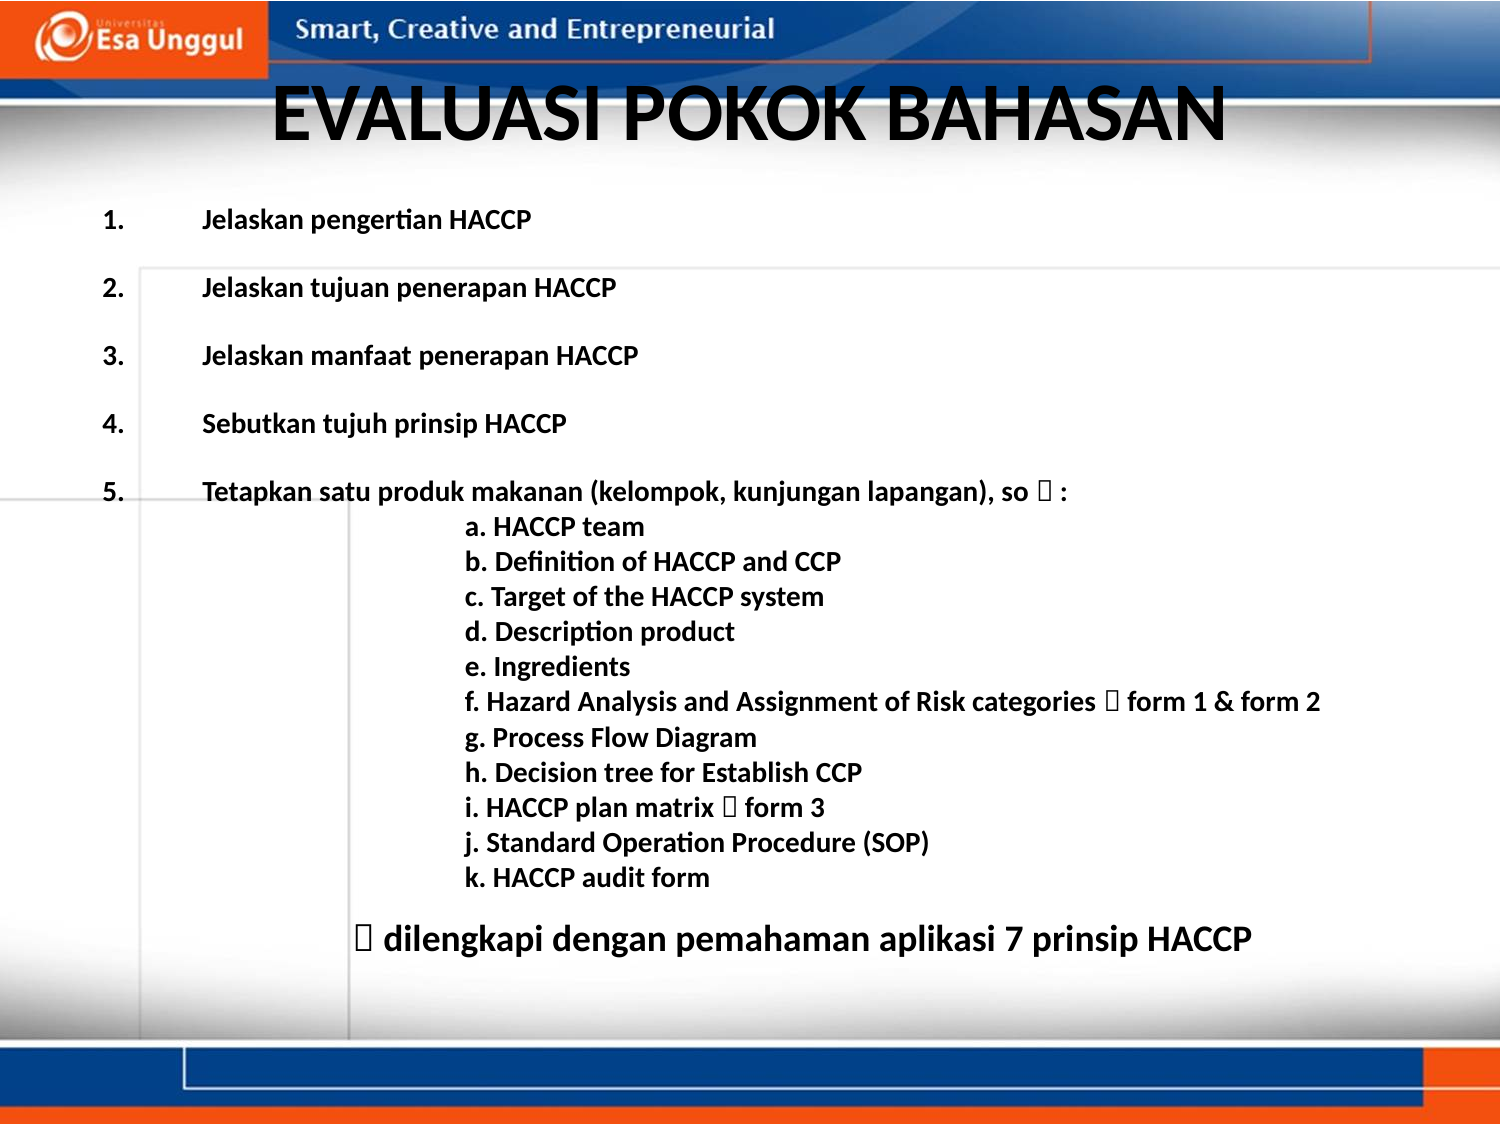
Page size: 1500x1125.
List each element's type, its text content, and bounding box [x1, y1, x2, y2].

title EVALUASI POKOK BAHASAN [112, 50, 1388, 175]
picture [0, 1, 1500, 1124]
list Jelaskan pengertian HACCP Jelaskan tujuan penerapan HACCP Jelaskan manfaat penerapan HACCP Sebutkan tujuh prinsip HACCP Tetapkan satu produk makanan (kelompok, kunjungan lapangan), so  : a. HACCP team b. Definition of HACCP and CCP c. Target of the HACCP system d. Description product e. Ingredients f. Hazard Analysis and Assignment of Risk categories  form 1 & form 2 g. Process Flow Diagram h. Decision tree for Establish CCP i. HACCP plan matrix  form 3 j. Standard Operation Procedure (SOP) k. HACCP audit form  dilengkapi dengan pemahaman aplikasi 7 prinsip HACCP [87, 200, 1425, 1013]
